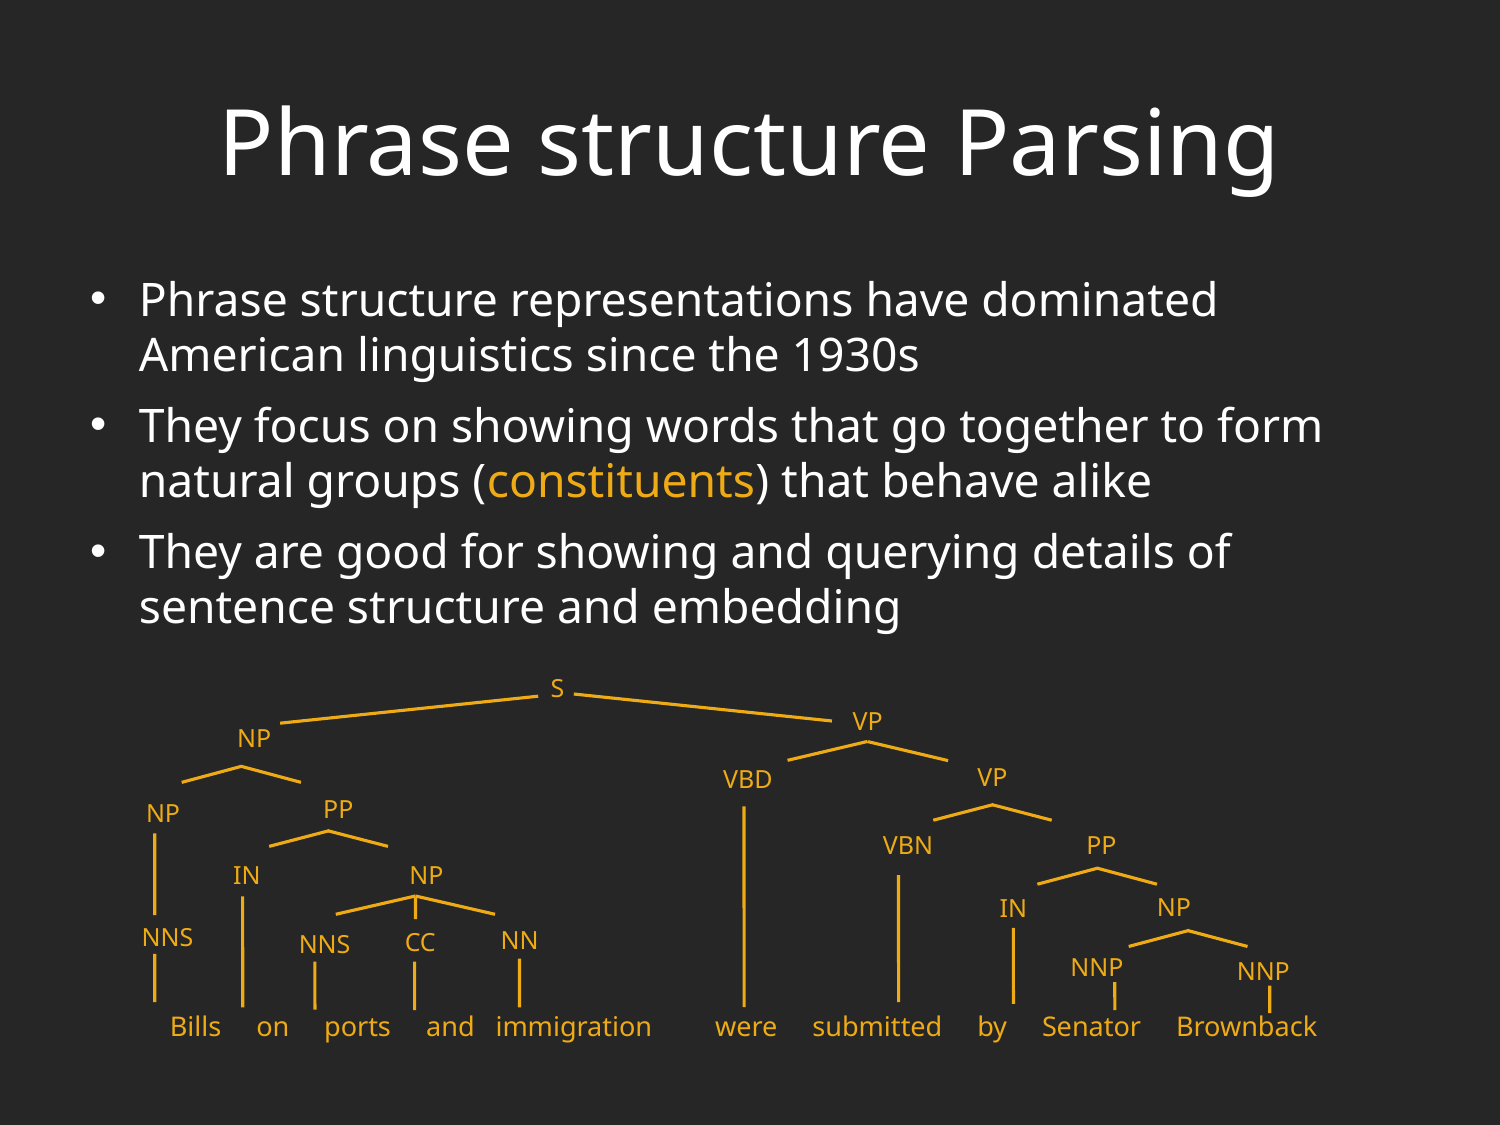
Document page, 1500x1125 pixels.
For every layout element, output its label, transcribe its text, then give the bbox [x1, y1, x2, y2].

title Phrase structure Parsing [75, 45, 1425, 233]
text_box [87, 664, 1400, 1050]
list Phrase structure representations have dominated American linguistics since the 1930s They focus on showing words that go together to form natural groups (constituents) that behave alike They are good for showing and querying details of sentence structure and embedding [75, 262, 1425, 647]
